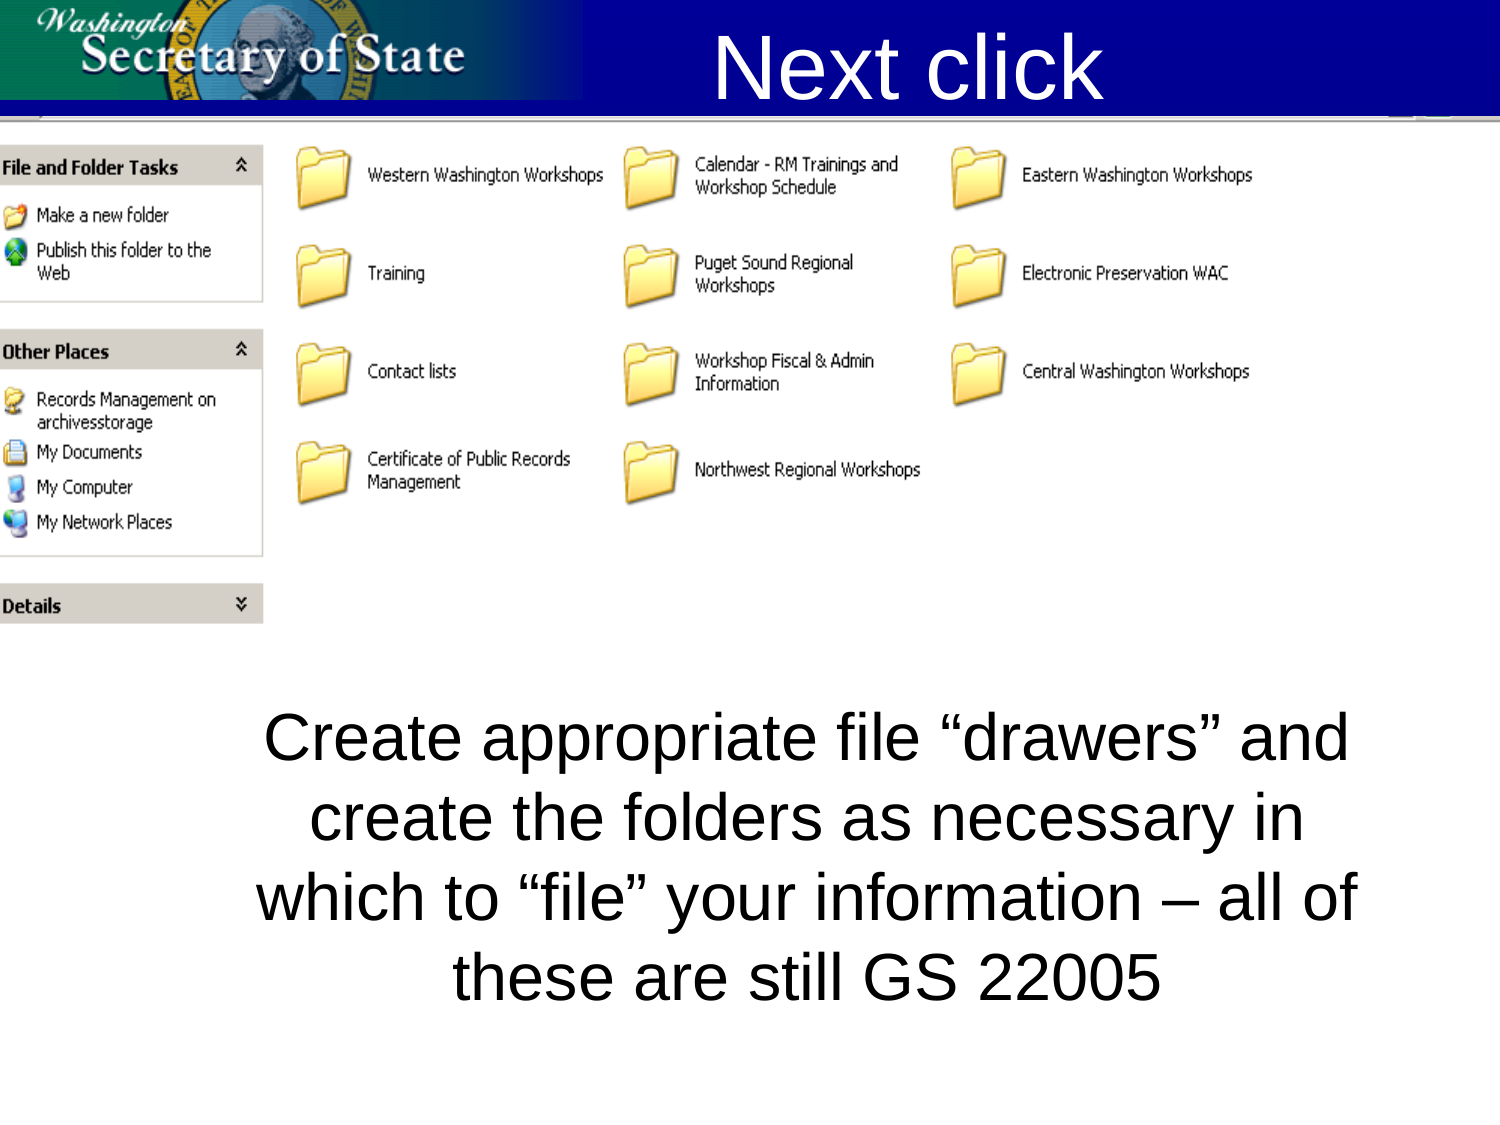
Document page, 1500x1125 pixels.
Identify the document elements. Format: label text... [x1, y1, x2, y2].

title Next click [233, 0, 1500, 115]
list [0, 115, 1500, 1125]
picture [0, 0, 233, 100]
